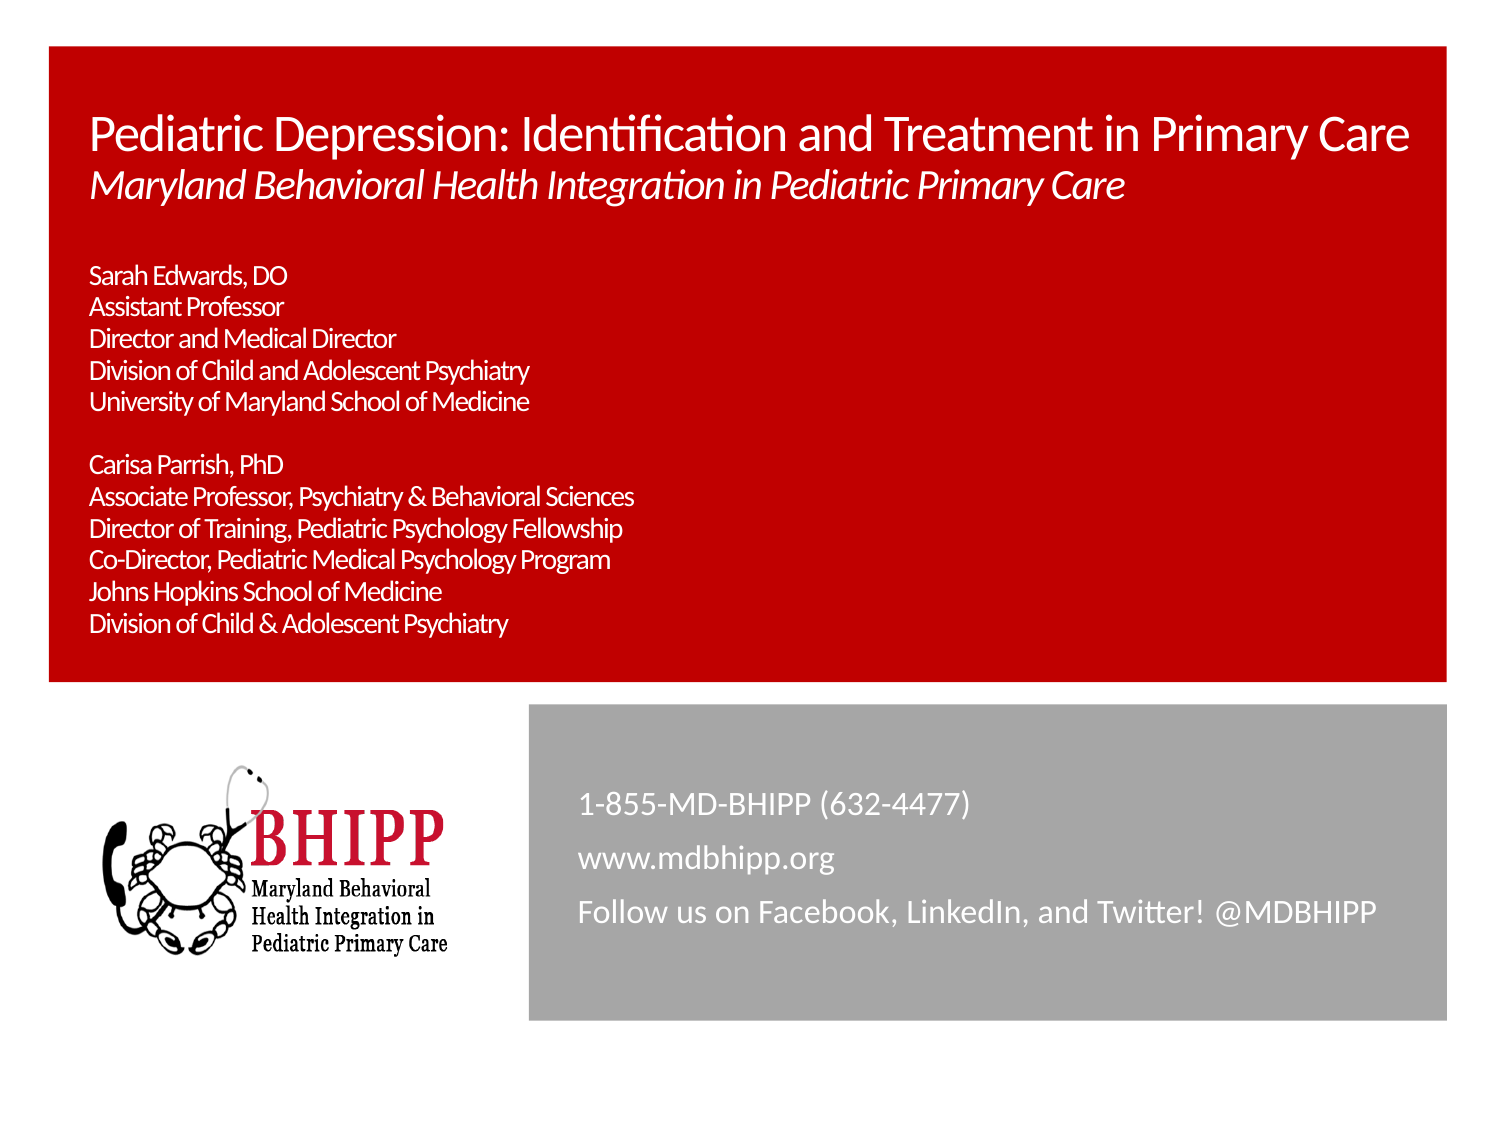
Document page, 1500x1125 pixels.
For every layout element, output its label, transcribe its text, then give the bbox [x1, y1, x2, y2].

text_box Pediatric Depression: Identification and Treatment in Primary Care Maryland Behavioral Health Integration in Pediatric Primary Care Sarah Edwards, DO Assistant Professor Director and Medical Director Division of Child and Adolescent Psychiatry University of Maryland School of Medicine Carisa Parrish, PhD Associate Professor, Psychiatry & Behavioral Sciences Director of Training, Pediatric Psychology Fellowship Co-Director, Pediatric Medical Psychology Program Johns Hopkins School of Medicine Division of Child & Adolescent Psychiatry [77, 99, 1423, 662]
subtitle 1-855-MD-BHIPP (632-4477) www.mdbhipp.org Follow us on Facebook, LinkedIn, and Twitter! @MDBHIPP [562, 762, 1415, 955]
picture [69, 724, 478, 997]
